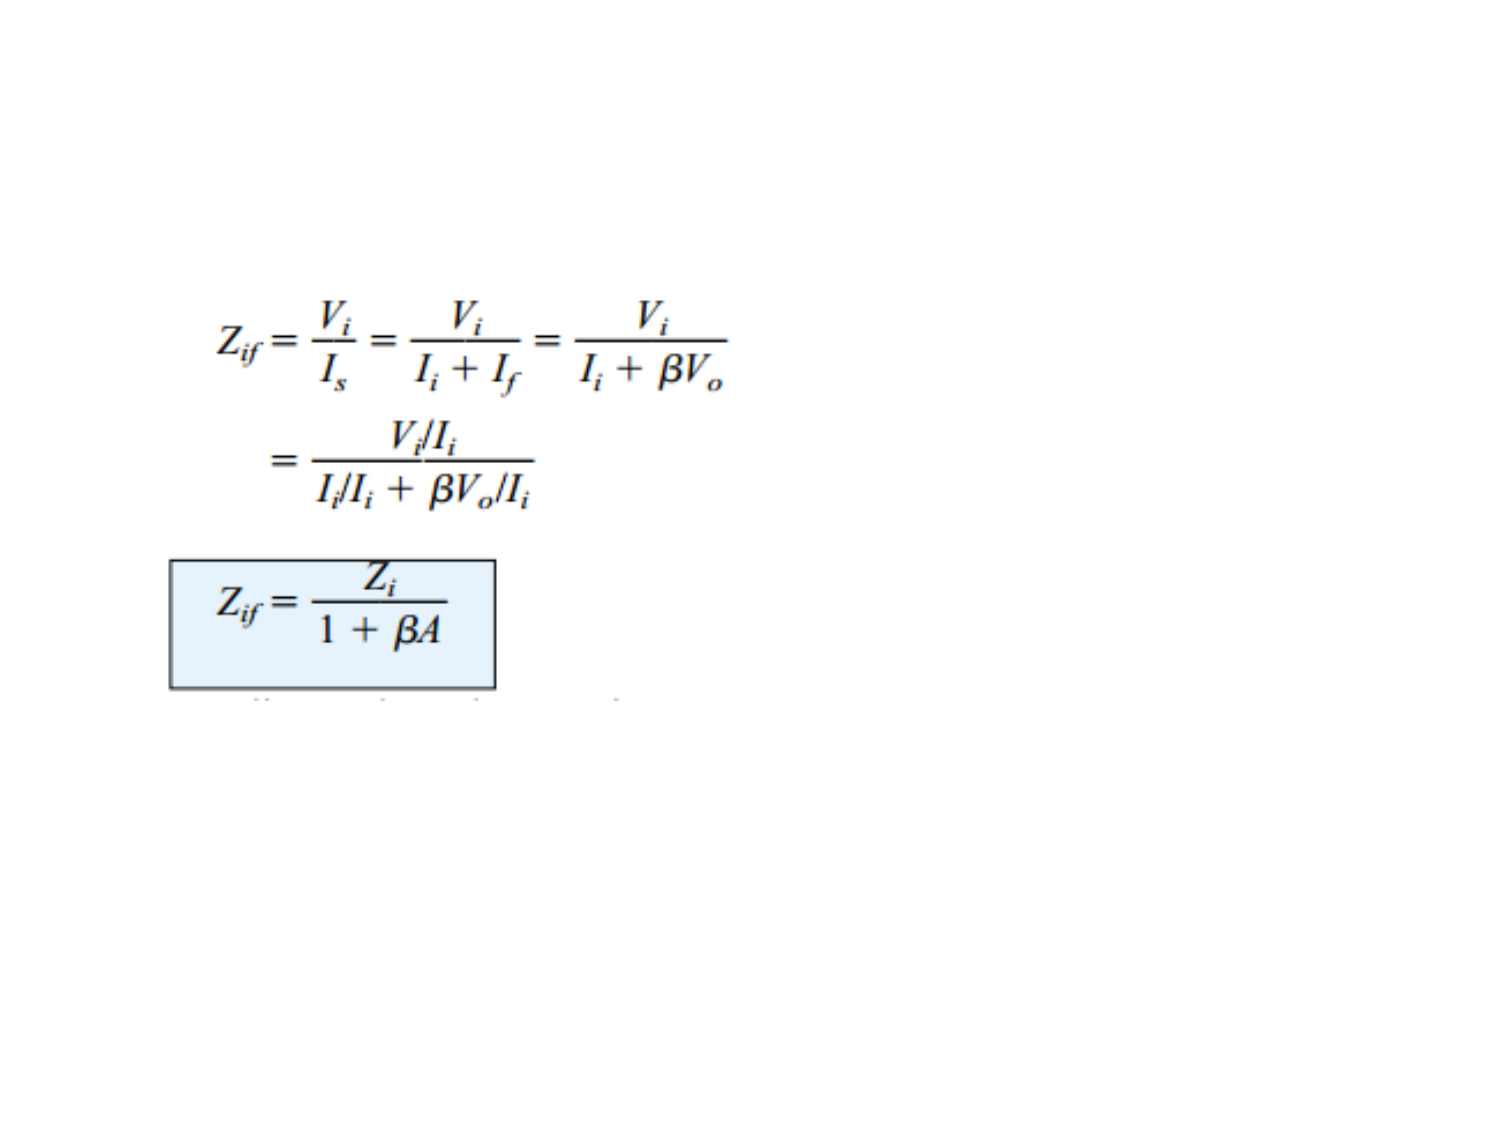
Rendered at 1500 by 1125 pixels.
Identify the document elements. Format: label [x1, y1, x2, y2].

list [137, 232, 798, 701]
